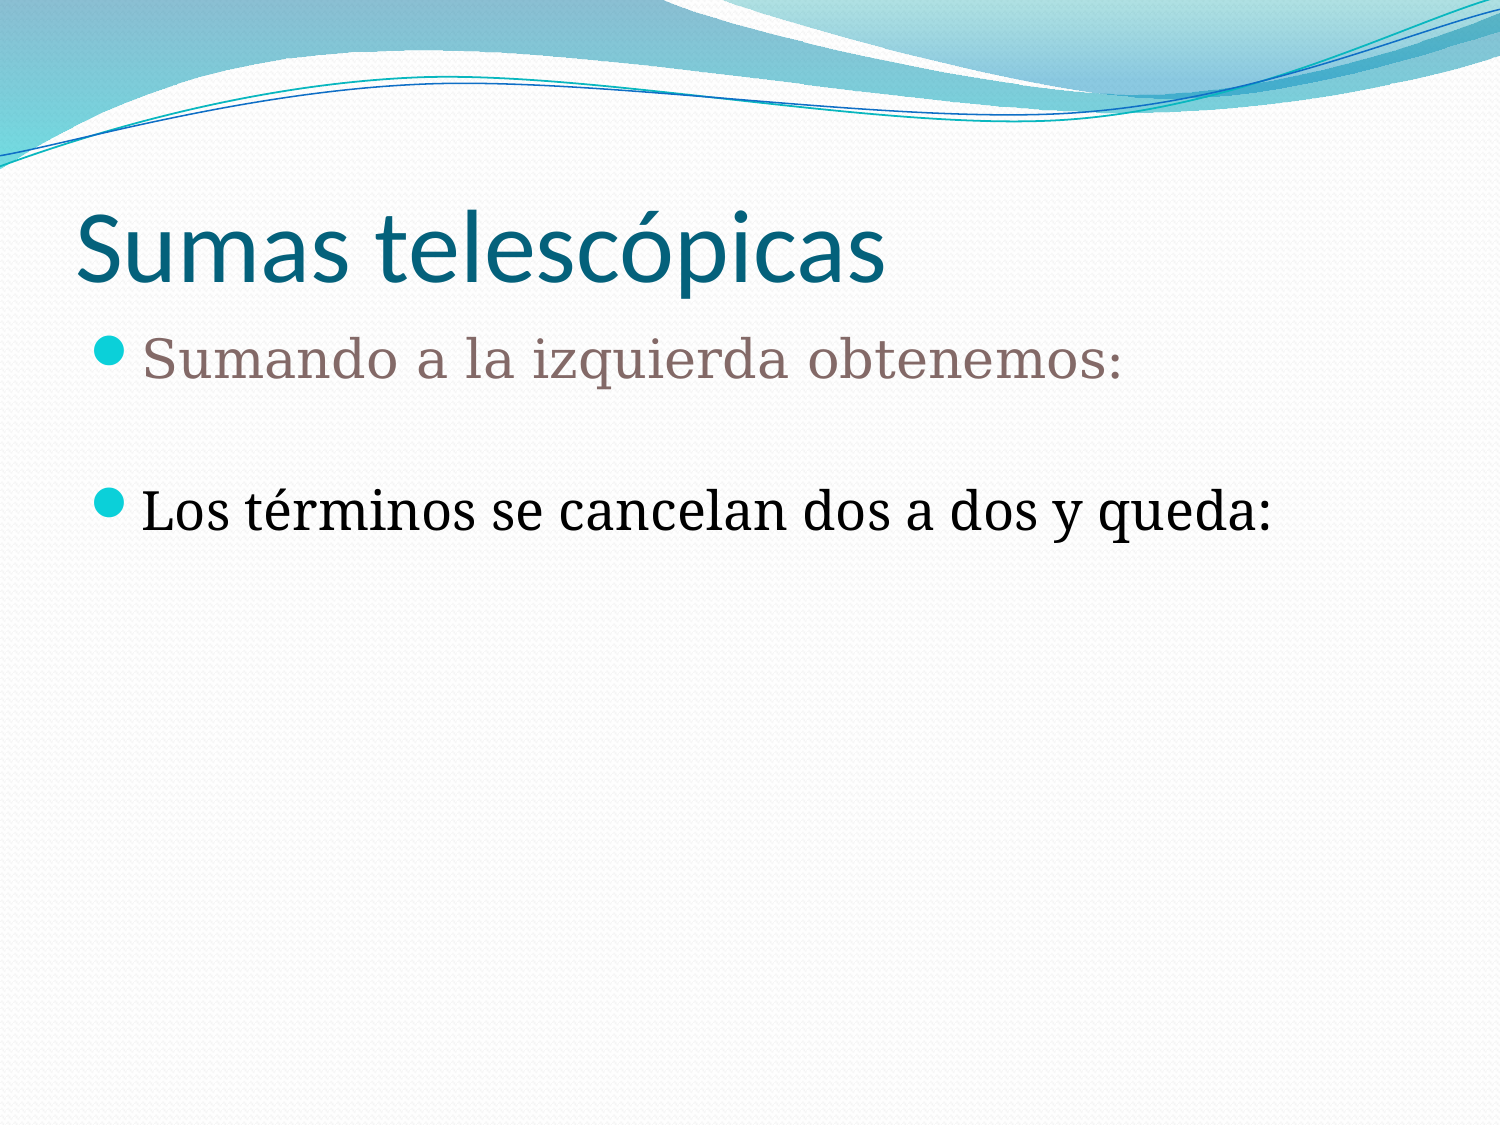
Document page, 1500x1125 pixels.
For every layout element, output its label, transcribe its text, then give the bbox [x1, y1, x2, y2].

title Sumas telescópicas [75, 115, 1425, 303]
